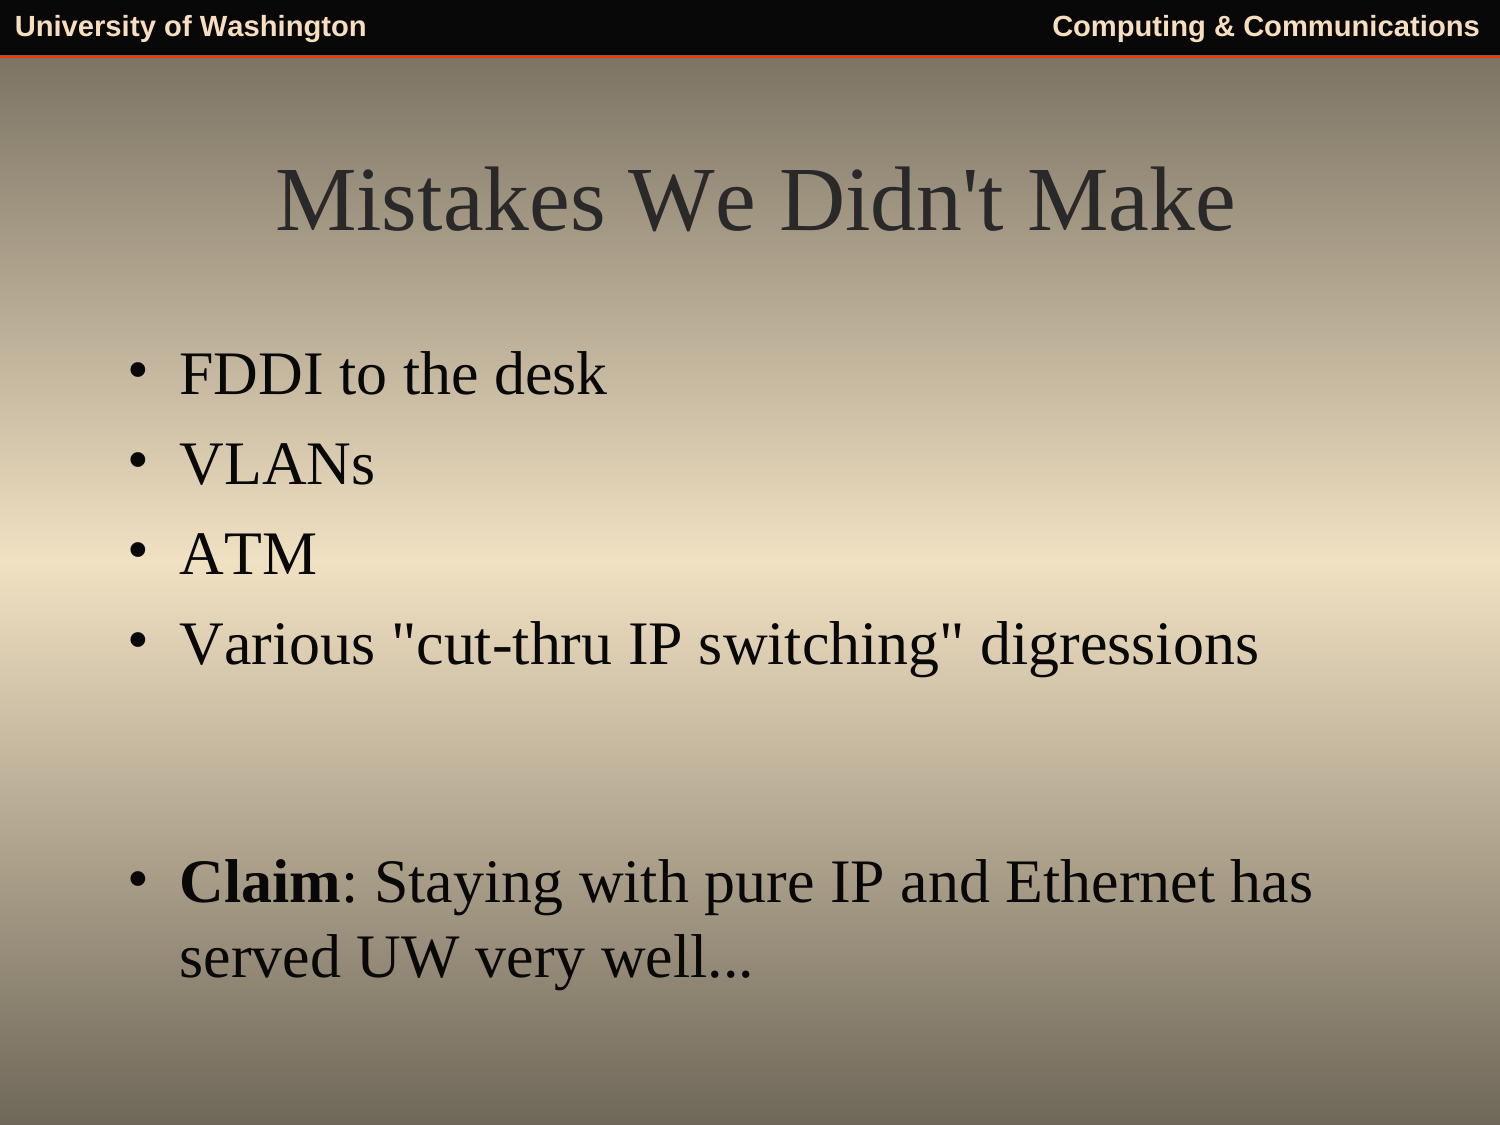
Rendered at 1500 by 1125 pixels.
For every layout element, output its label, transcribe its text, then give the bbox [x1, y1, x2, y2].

title Mistakes We Didn't Make [50, 99, 1463, 288]
list FDDI to the desk VLANs ATM Various "cut-thru IP switching" digressions Claim: Staying with pure IP and Ethernet has served UW very well... [112, 324, 1388, 1000]
